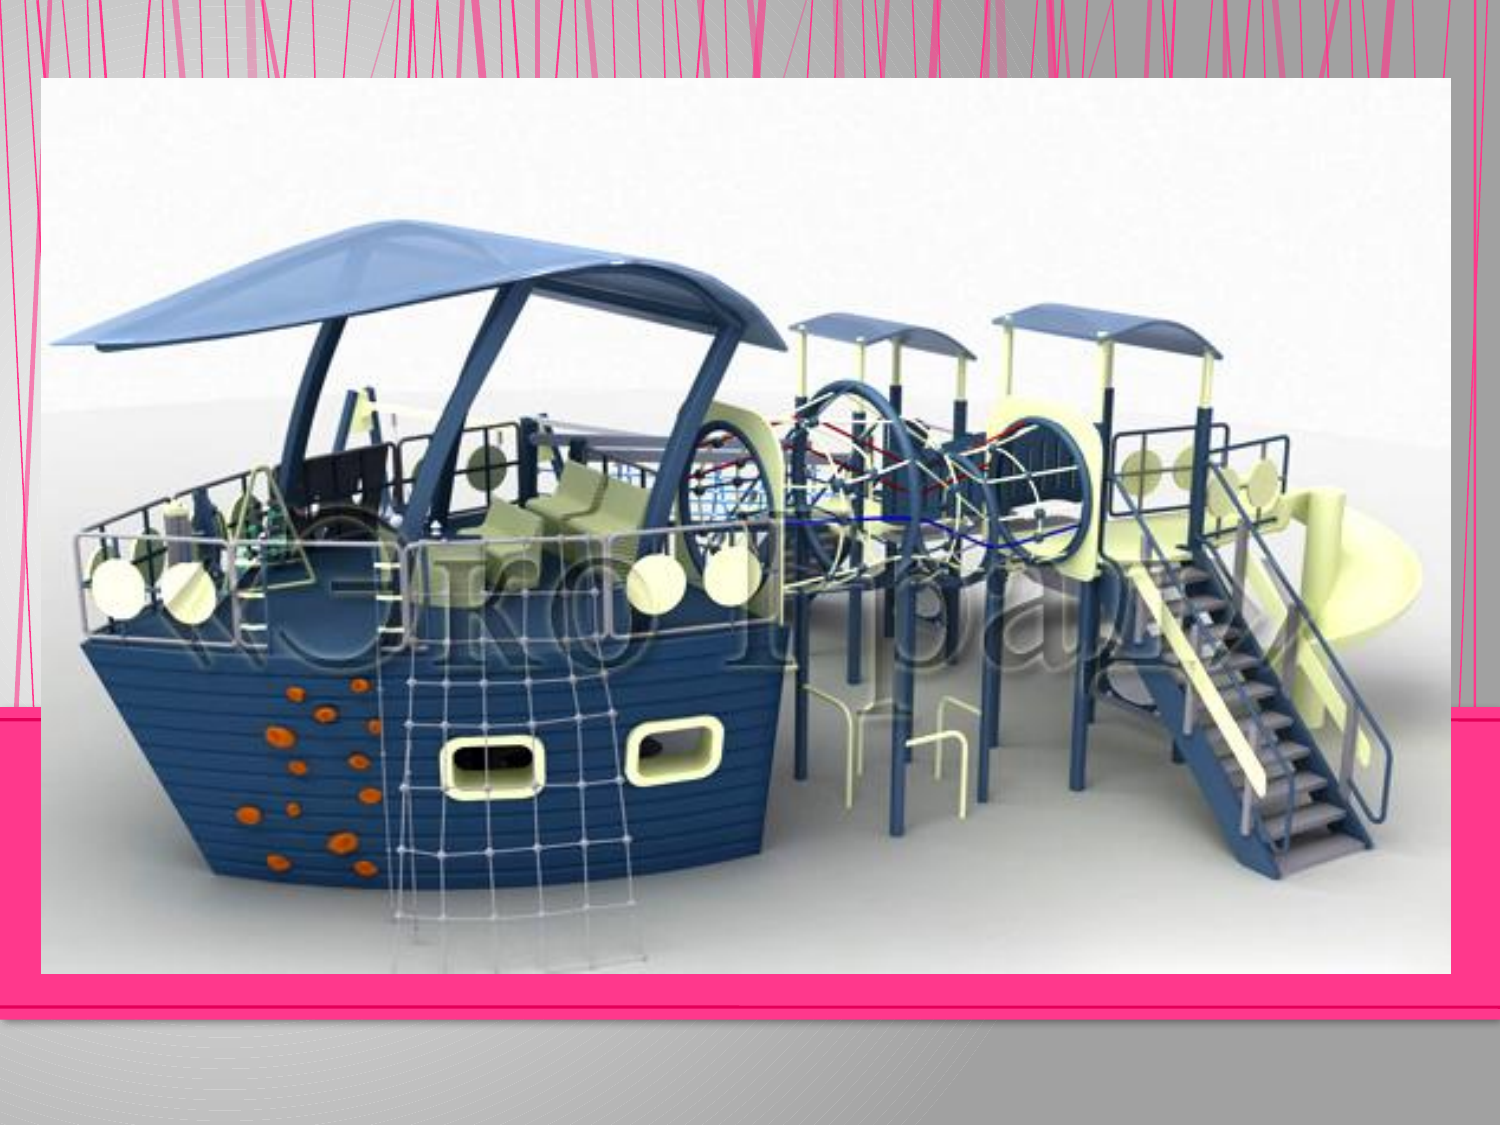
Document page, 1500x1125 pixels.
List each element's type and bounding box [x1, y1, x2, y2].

picture [40, 77, 1451, 974]
